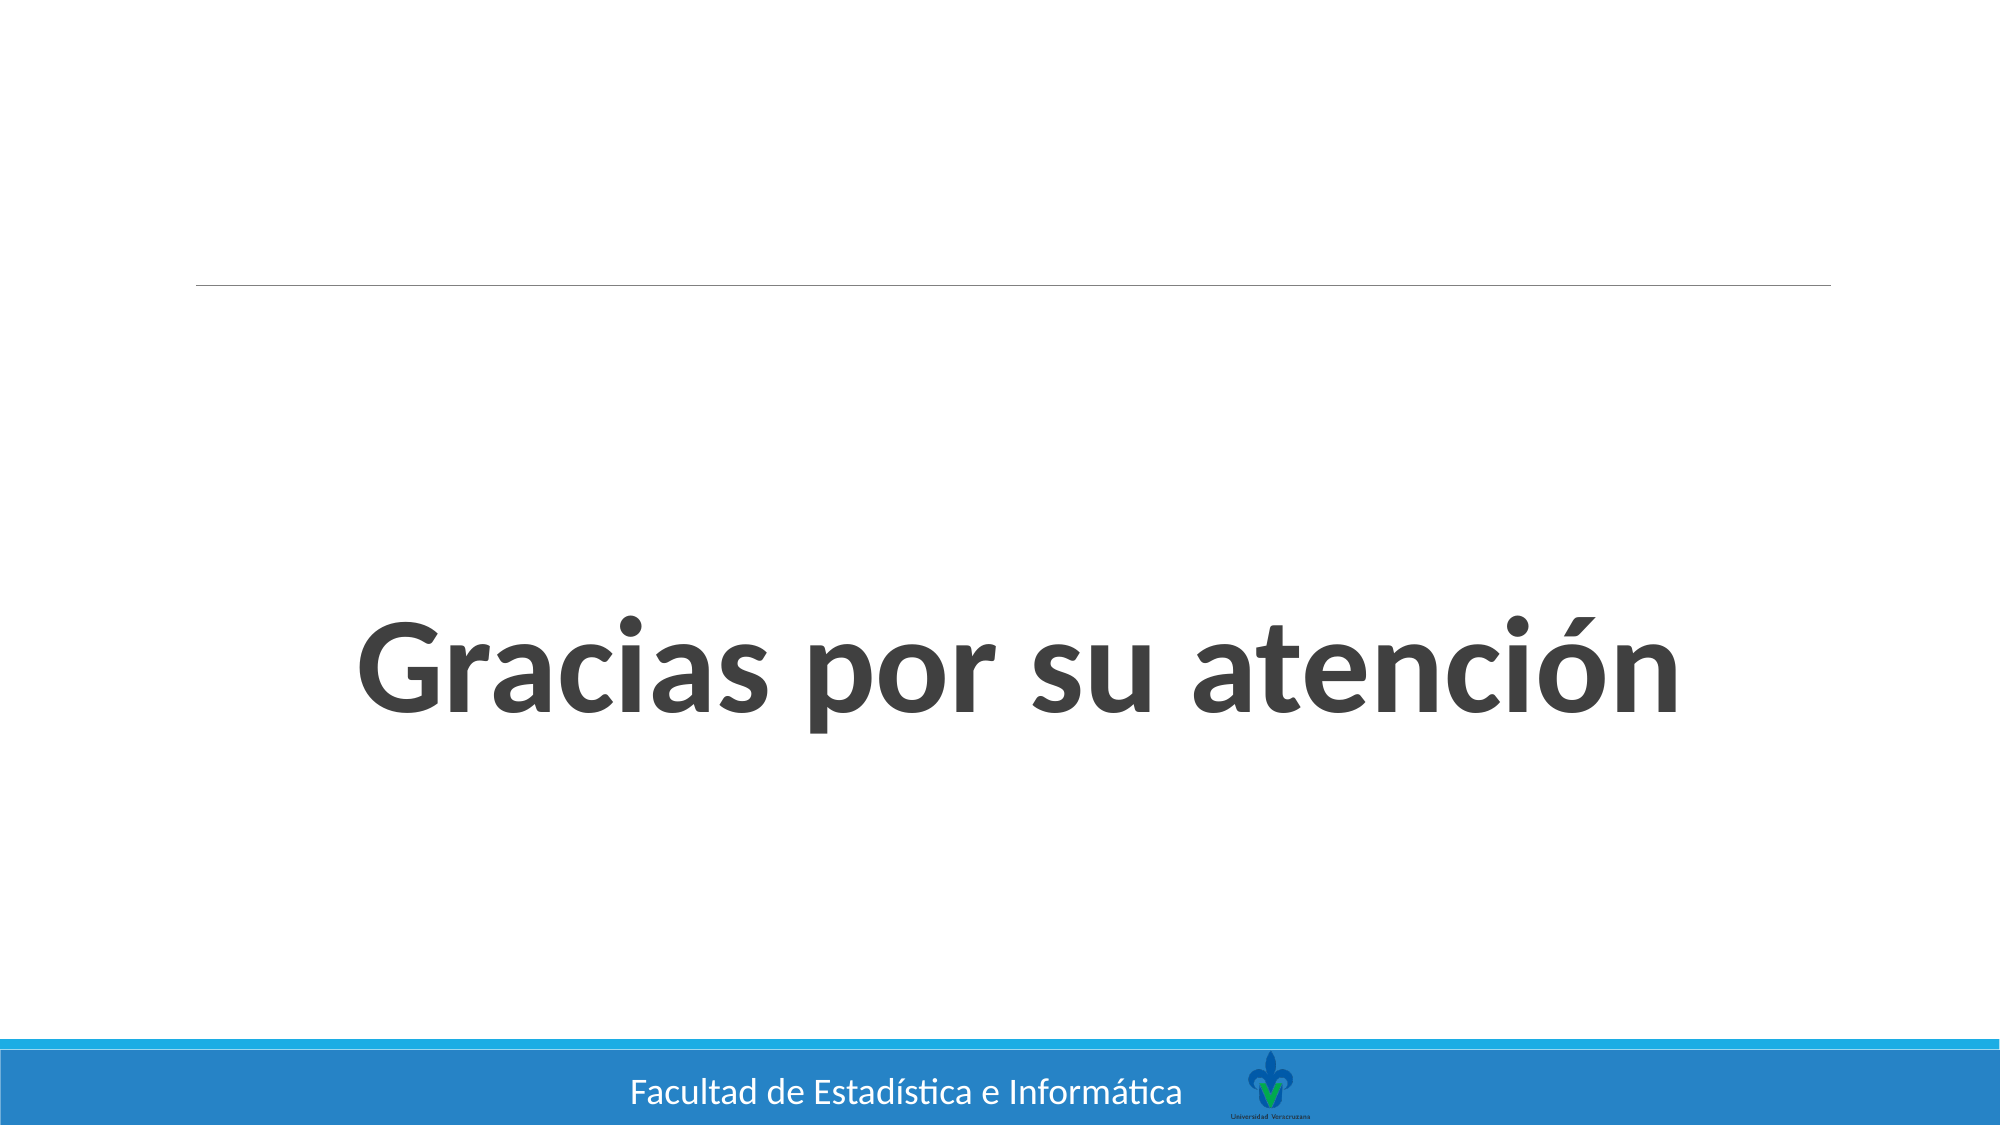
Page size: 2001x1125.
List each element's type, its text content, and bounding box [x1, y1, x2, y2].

list Gracias por su atención [180, 302, 1830, 1034]
picture [1230, 1049, 1311, 1120]
